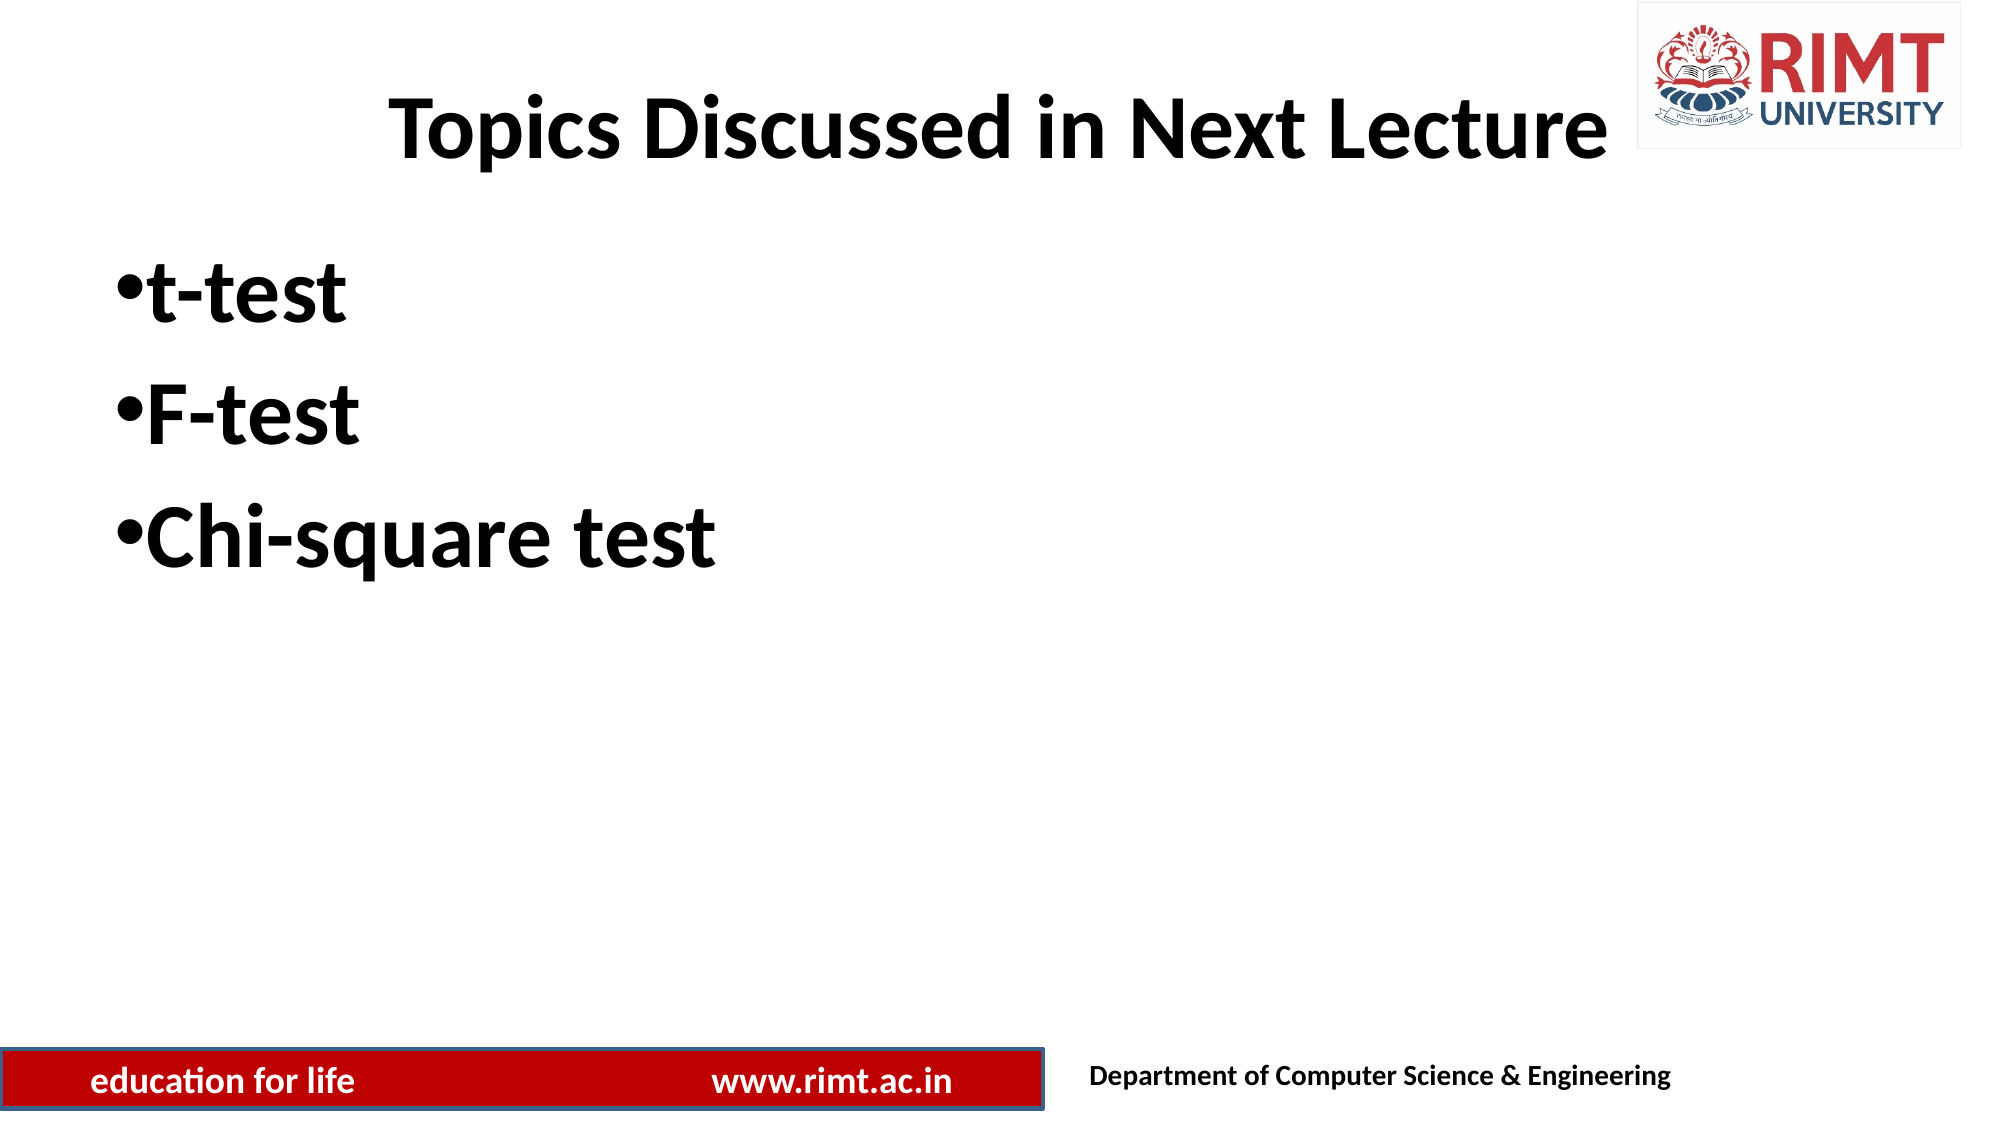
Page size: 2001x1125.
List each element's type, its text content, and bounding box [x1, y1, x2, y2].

text_box Department of Computer Science & Engineering [1042, 1044, 1718, 1104]
title Topics Discussed in Next Lecture [99, 45, 1900, 200]
picture [1637, 1, 1961, 149]
list t-test F-test Chi-square test [99, 210, 1961, 1005]
text_box education for life www.rimt.ac.in [0, 1047, 1045, 1111]
